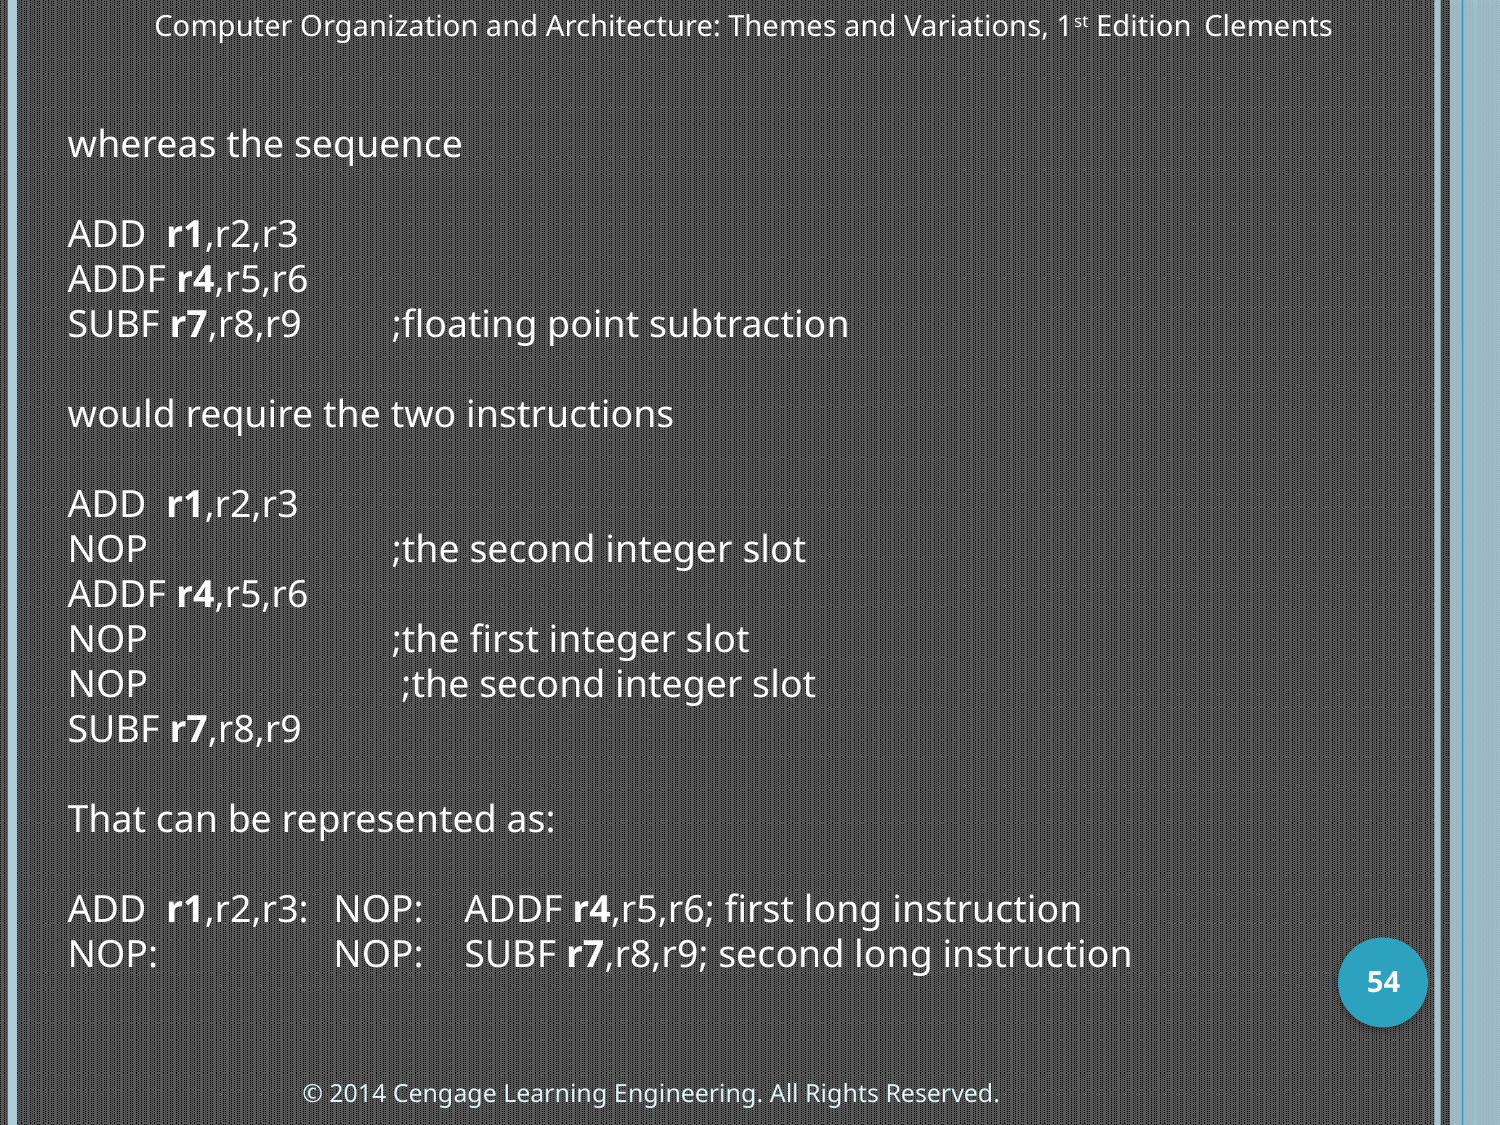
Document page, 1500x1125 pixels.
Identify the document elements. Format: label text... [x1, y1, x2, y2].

text_box whereas the sequence ADD r1,r2,r3 ADDF r4,r5,r6 SUBF r7,r8,r9 ;floating point subtraction would require the two instructions ADD r1,r2,r3 NOP ;the second integer slot ADDF r4,r5,r6 NOP ;the first integer slot NOP ;the second integer slot SUBF r7,r8,r9 That can be represented as: ADD r1,r2,r3: NOP: ADDF r4,r5,r6; first long instruction NOP: NOP: SUBF r7,r8,r9; second long instruction [52, 112, 1416, 983]
text_box Computer Organization and Architecture: Themes and Variations, 1st Edition Clements [50, 0, 1438, 50]
slide_number 54 [1333, 940, 1434, 1027]
footer © 2014 Cengage Learning Engineering. All Rights Reserved. [287, 1065, 1138, 1125]
